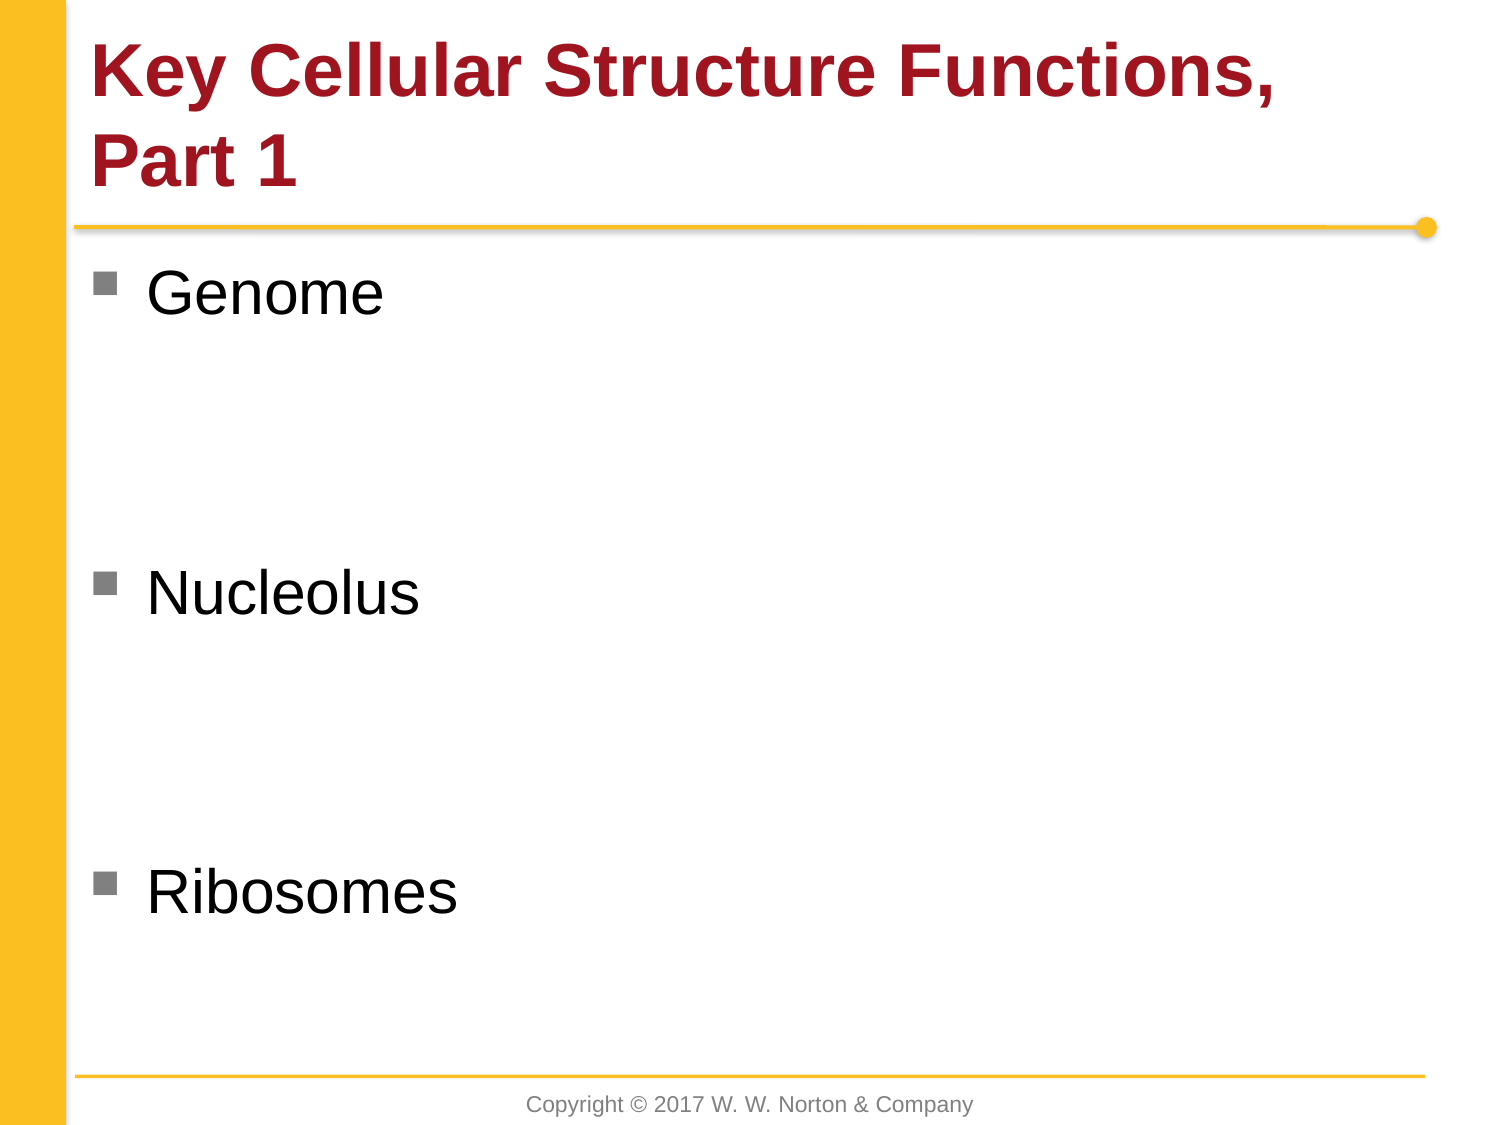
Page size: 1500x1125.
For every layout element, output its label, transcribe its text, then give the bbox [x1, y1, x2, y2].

list Genome Nucleolus Ribosomes [74, 244, 1426, 1060]
title Key Cellular Structure Functions, Part 1 [74, 6, 1426, 216]
footer Copyright © 2017 W. W. Norton & Company [330, 1076, 1169, 1125]
